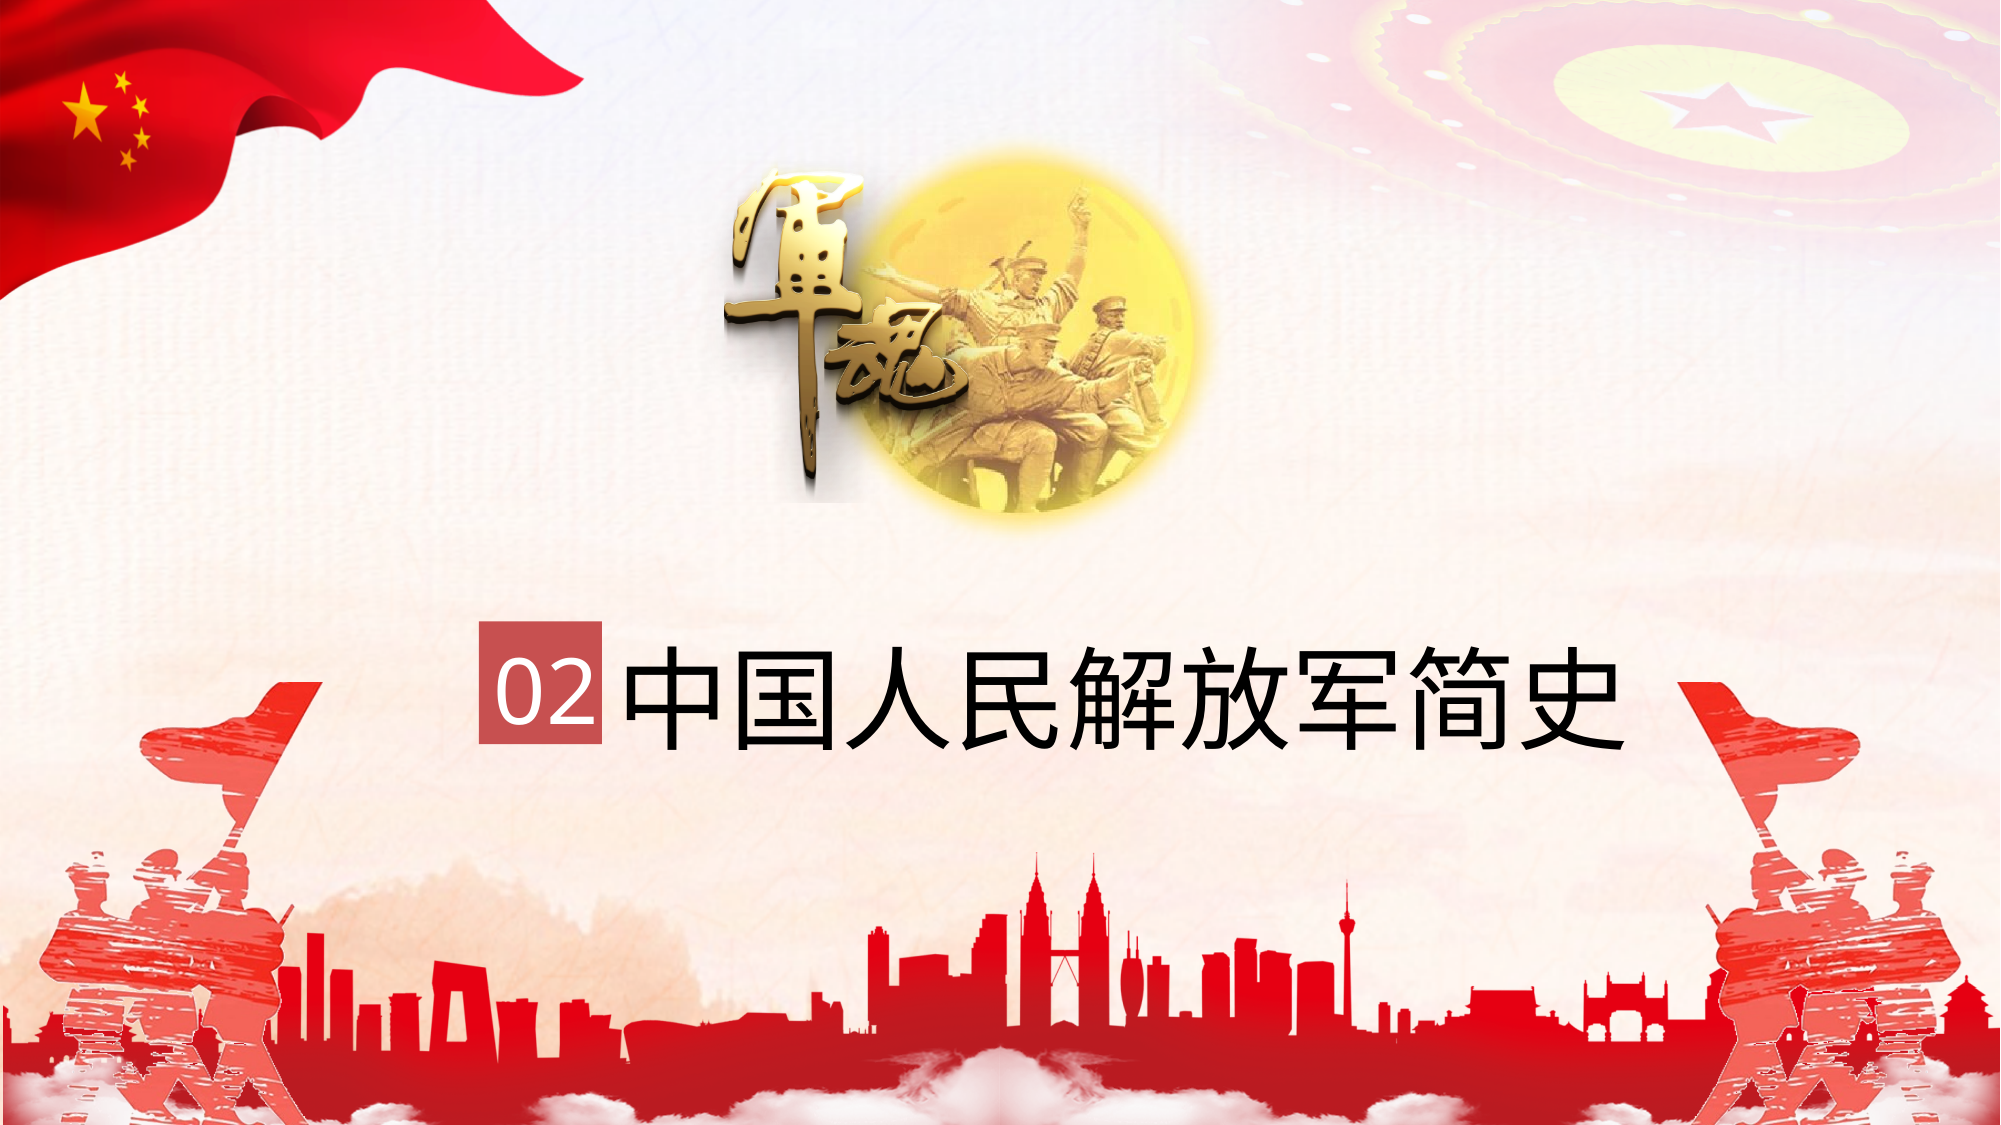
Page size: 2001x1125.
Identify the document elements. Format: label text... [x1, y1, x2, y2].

picture [0, 0, 2000, 1125]
text_box 中国人民解放军简史 [601, 621, 1674, 772]
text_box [479, 621, 640, 752]
